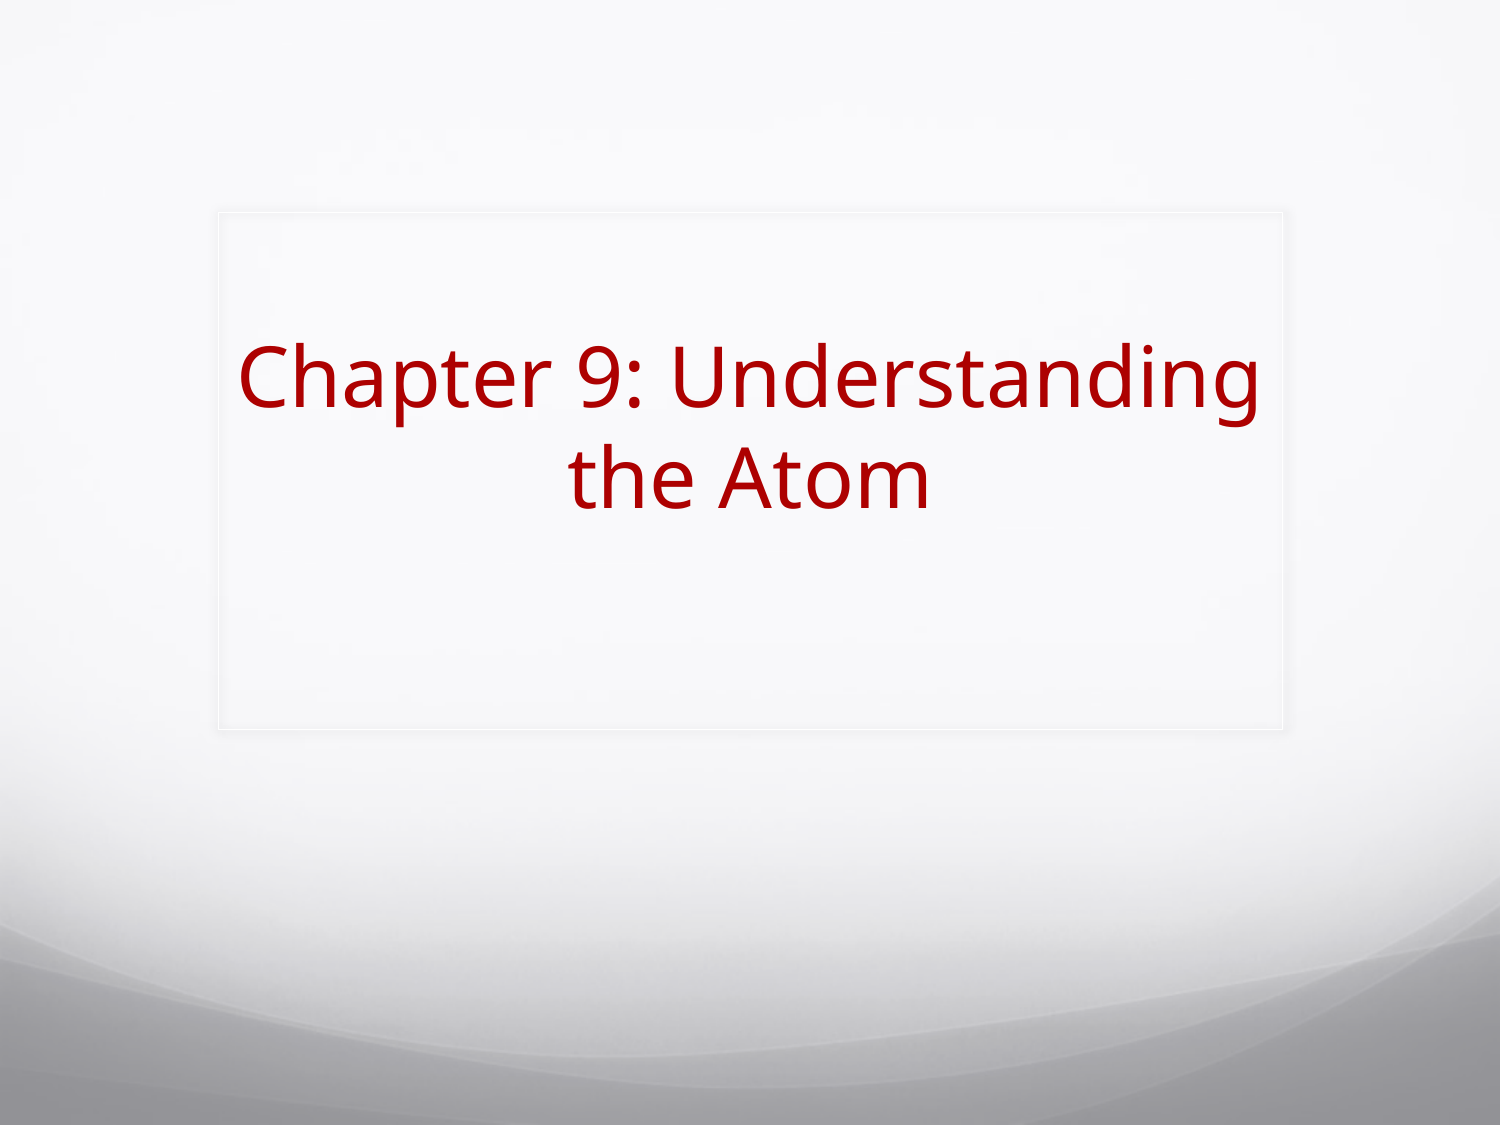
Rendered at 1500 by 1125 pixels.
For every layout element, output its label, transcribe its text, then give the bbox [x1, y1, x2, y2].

title Chapter 9: Understanding the Atom [217, 249, 1283, 533]
